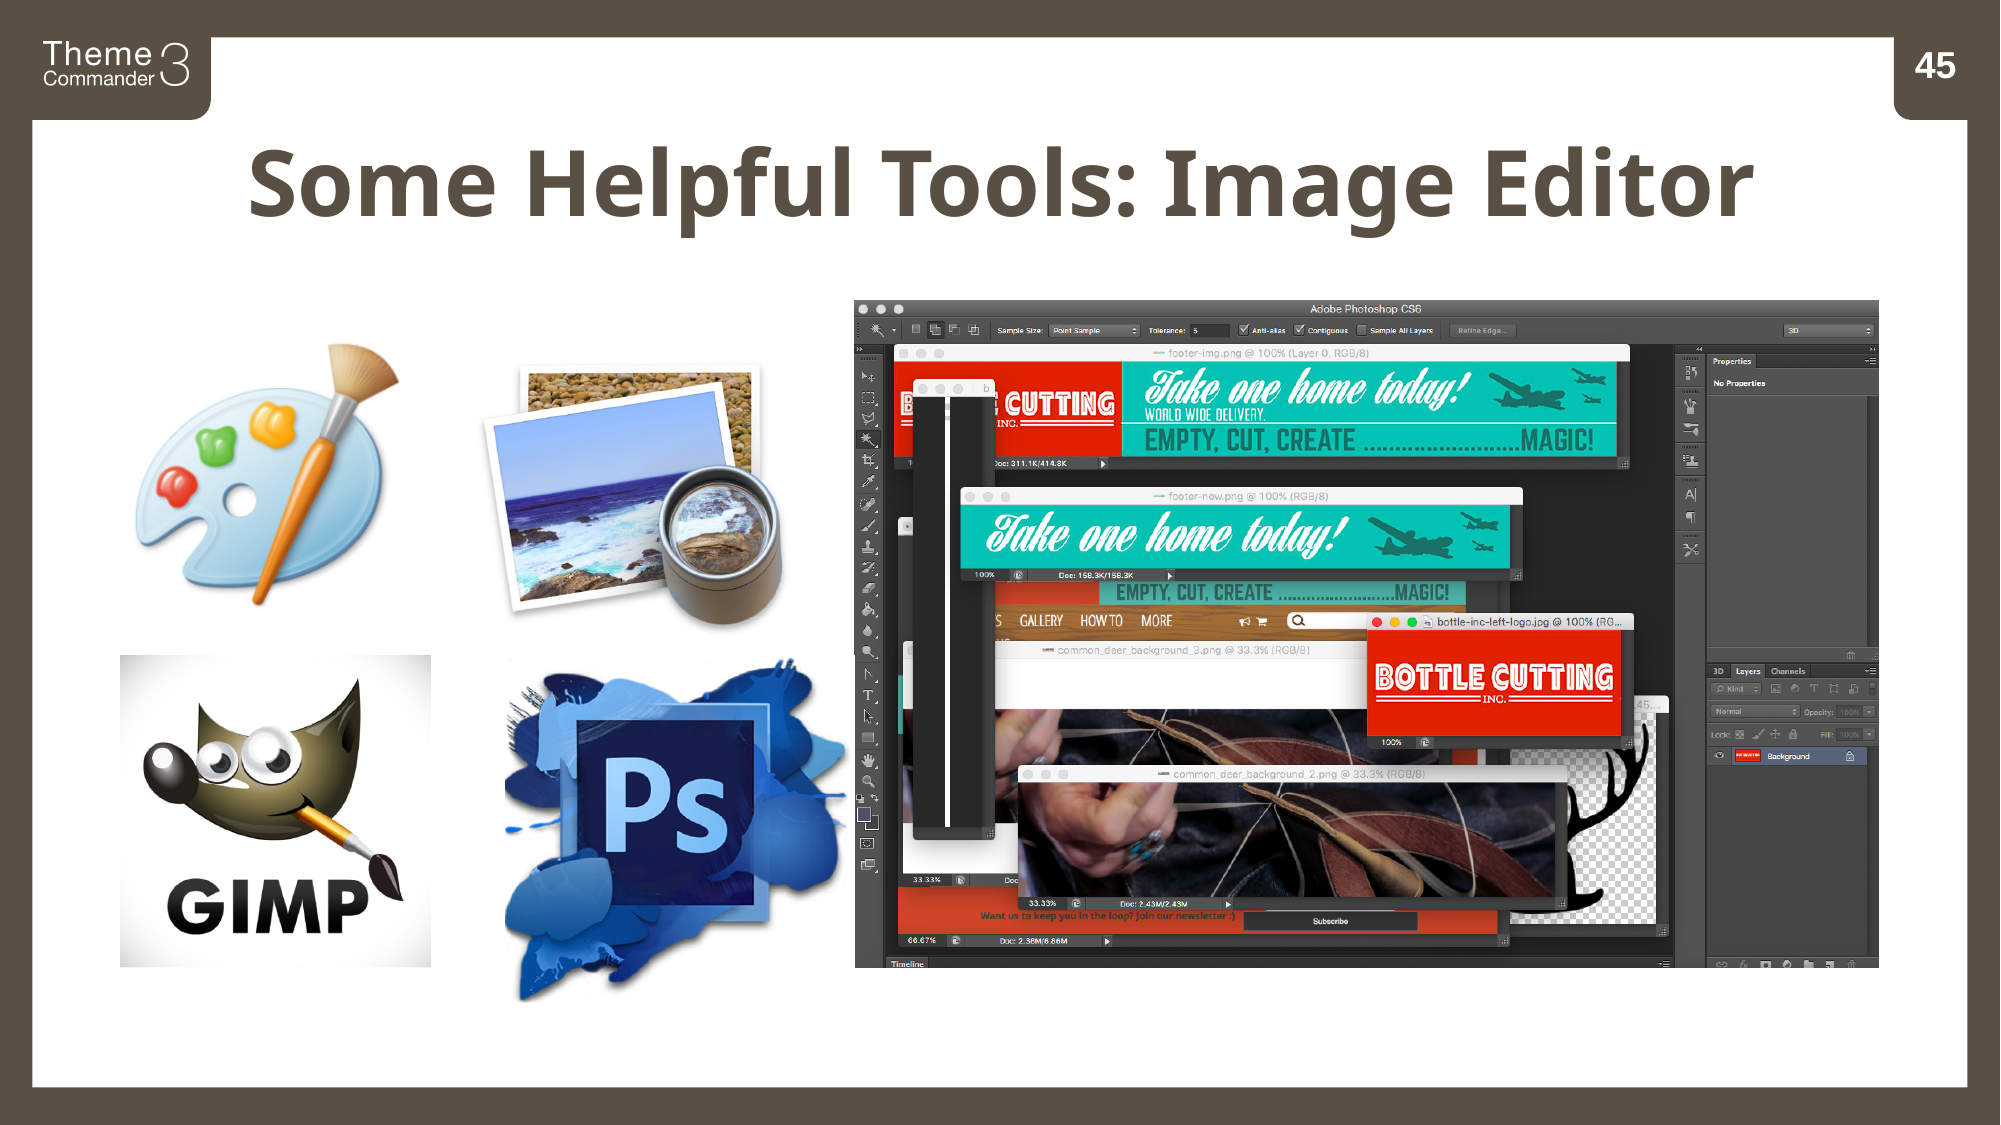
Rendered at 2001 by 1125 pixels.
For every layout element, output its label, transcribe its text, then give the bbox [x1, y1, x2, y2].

picture [43, 41, 189, 86]
text_box Some Helpful Tools: Image Editor [33, 137, 1972, 307]
picture [119, 655, 431, 968]
slide_number 46 [1878, 29, 1972, 98]
picture [120, 329, 416, 616]
picture [470, 329, 793, 652]
picture [505, 300, 1879, 1003]
